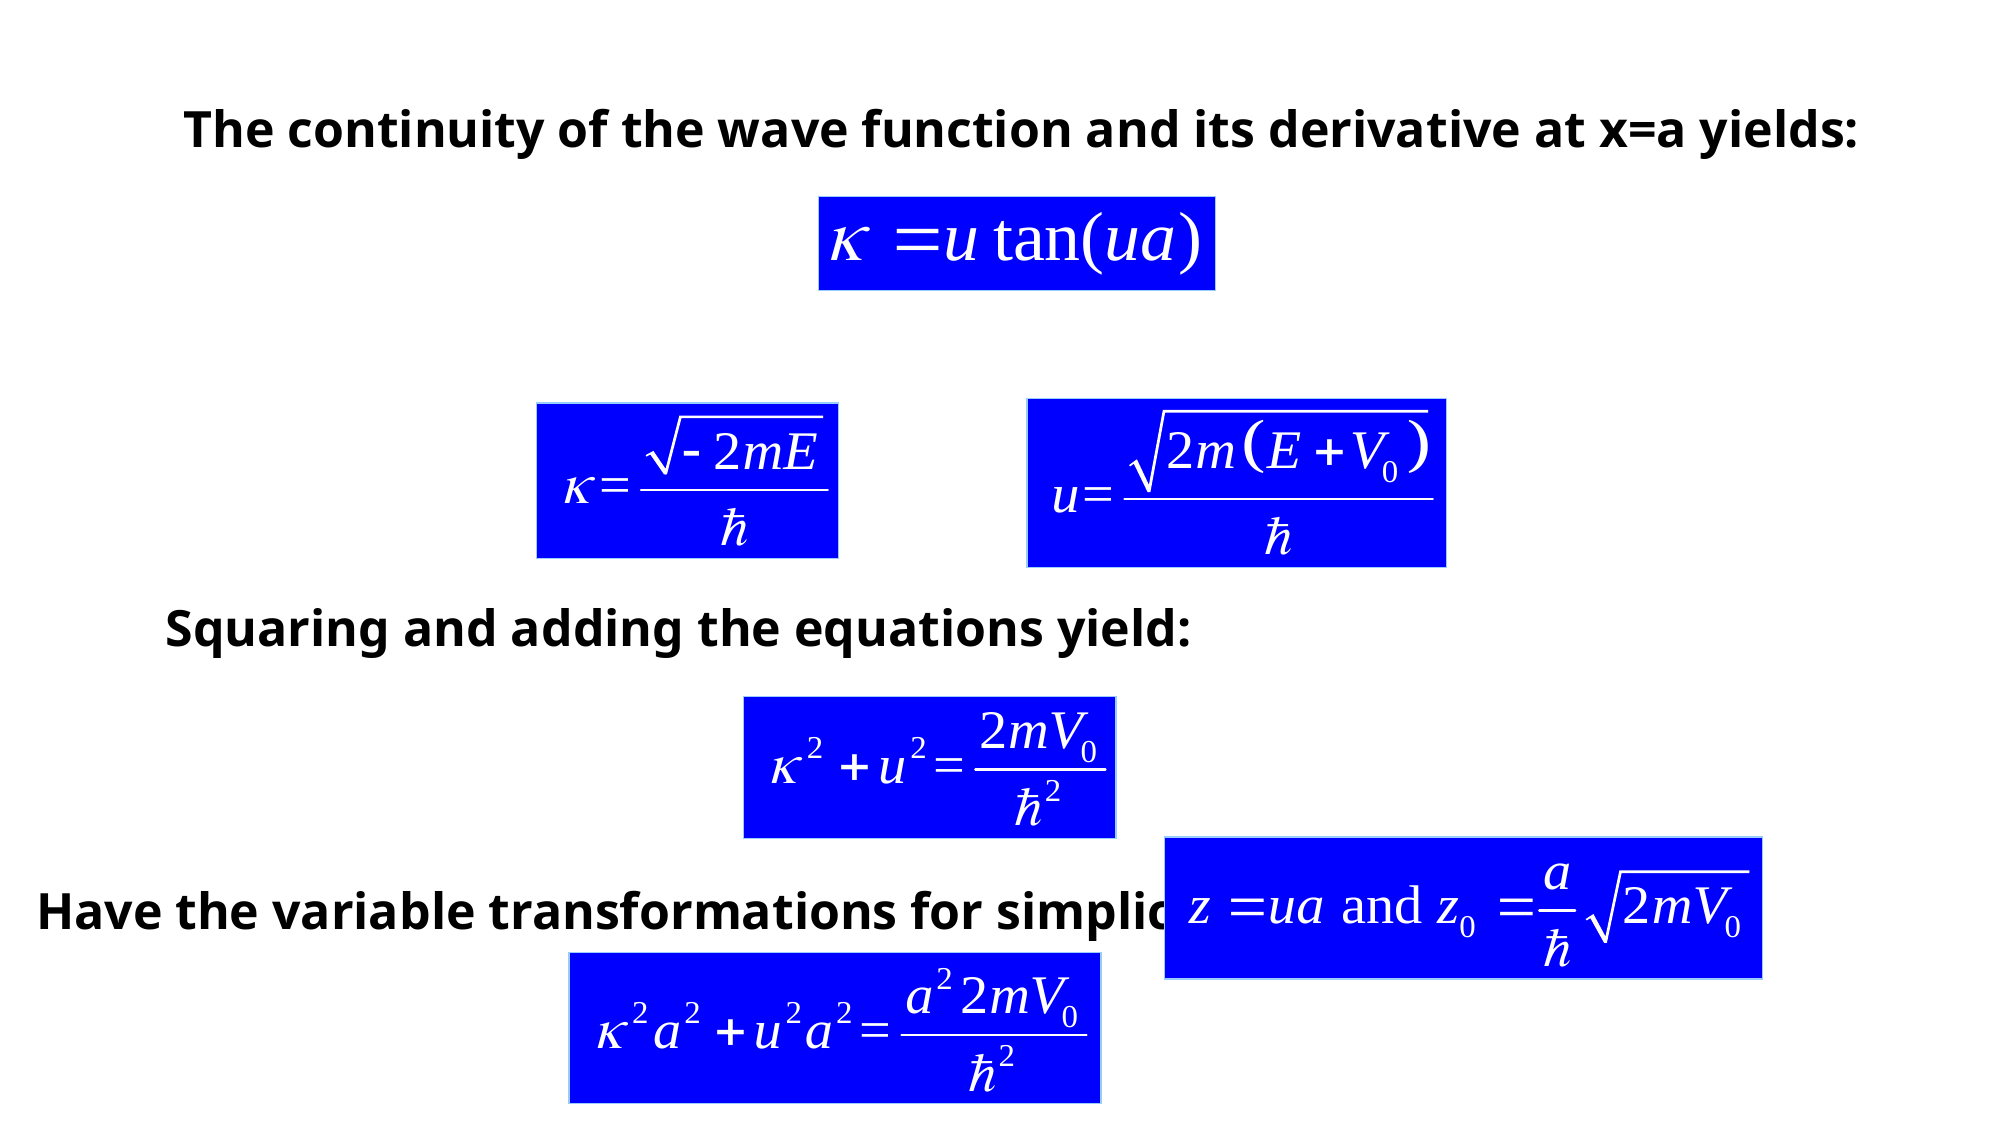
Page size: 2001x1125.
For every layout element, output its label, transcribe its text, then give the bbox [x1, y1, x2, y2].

text_box The continuity of the wave function and its derivative at x=a yields: [168, 90, 1889, 166]
text_box Have the variable transformations for simplicity [21, 871, 1164, 947]
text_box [1027, 399, 1446, 567]
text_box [569, 953, 1101, 1103]
text_box Squaring and adding the equations yield: [150, 589, 1207, 665]
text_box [537, 403, 838, 558]
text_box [819, 197, 1215, 290]
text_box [1165, 837, 1762, 979]
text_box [744, 697, 1116, 838]
